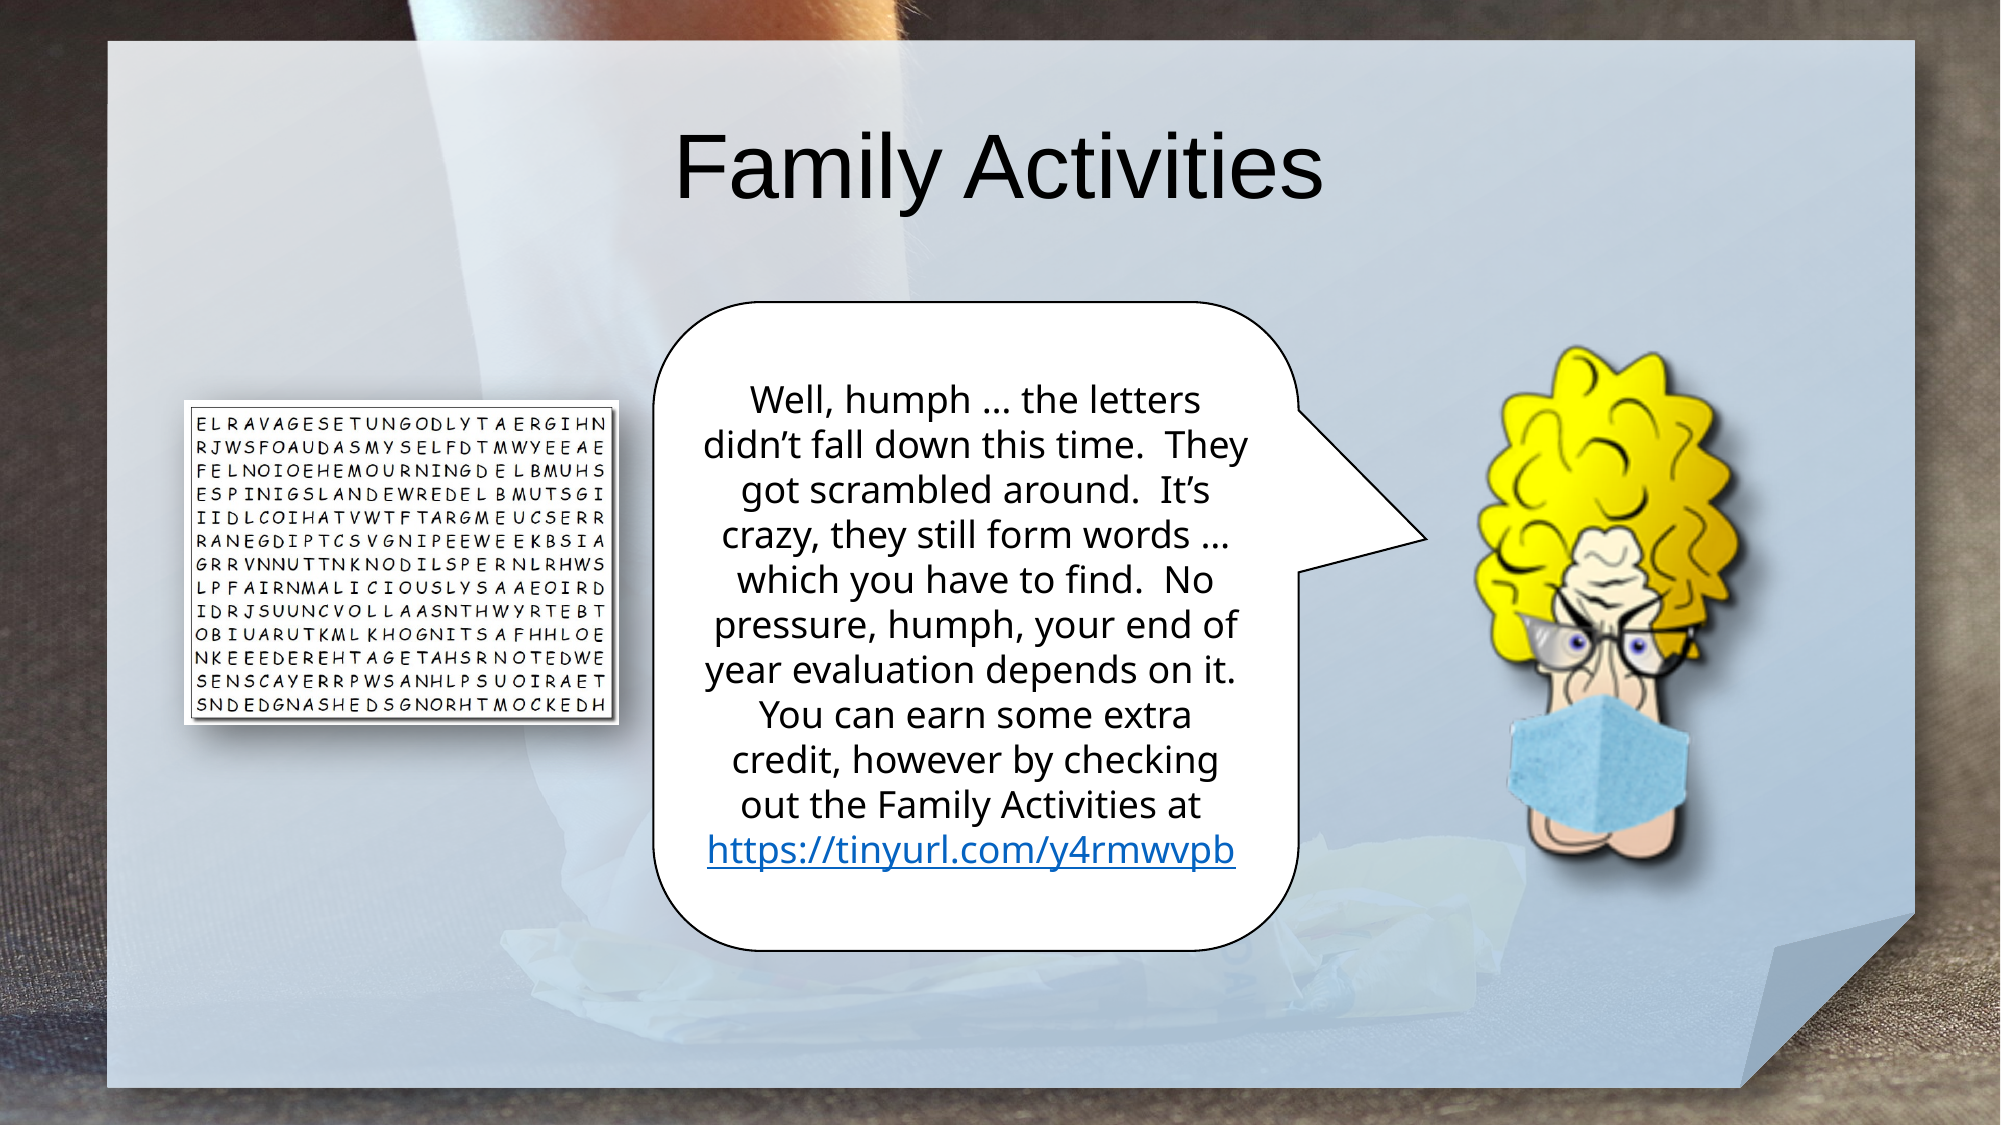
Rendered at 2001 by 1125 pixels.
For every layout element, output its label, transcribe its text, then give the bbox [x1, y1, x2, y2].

text_box Well, humph … the letters didn’t fall down this time. They got scrambled around. It’s crazy, they still form words … which you have to find. No pressure, humph, your end of year evaluation depends on it. You can earn some extra credit, however by checking out the Family Activities at https://tinyurl.com/y4rmwvpb [652, 301, 1429, 952]
picture [0, 0, 2001, 1125]
title Family Activities [137, 59, 1863, 278]
